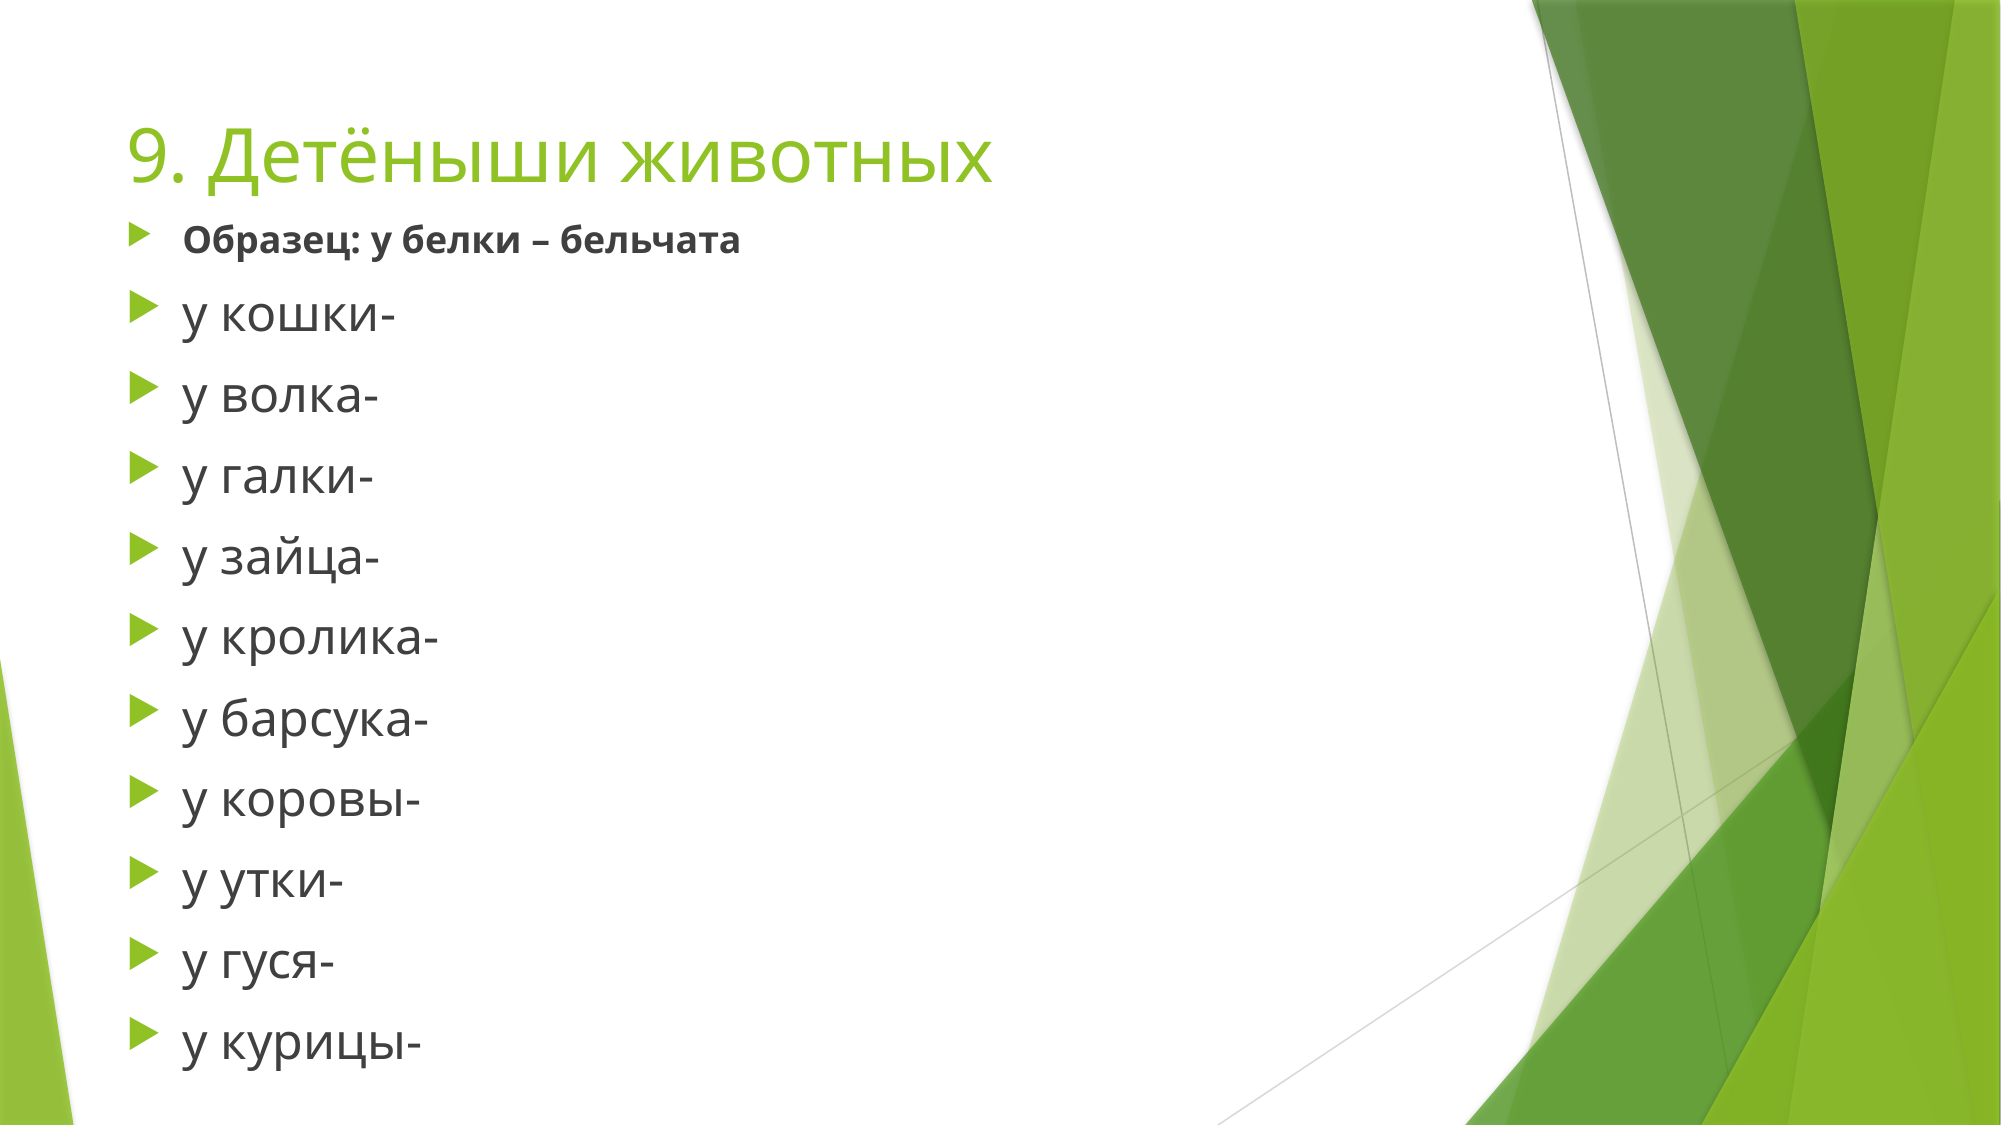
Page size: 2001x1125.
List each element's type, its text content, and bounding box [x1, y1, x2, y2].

list Образец: у белки – бельчата у кошки- у волка- у галки- у зайца- у кролика- у барсука- у коровы- у утки- у гуся- у курицы- [111, 208, 1522, 1096]
title 9. Детёныши животных [111, 99, 1522, 208]
